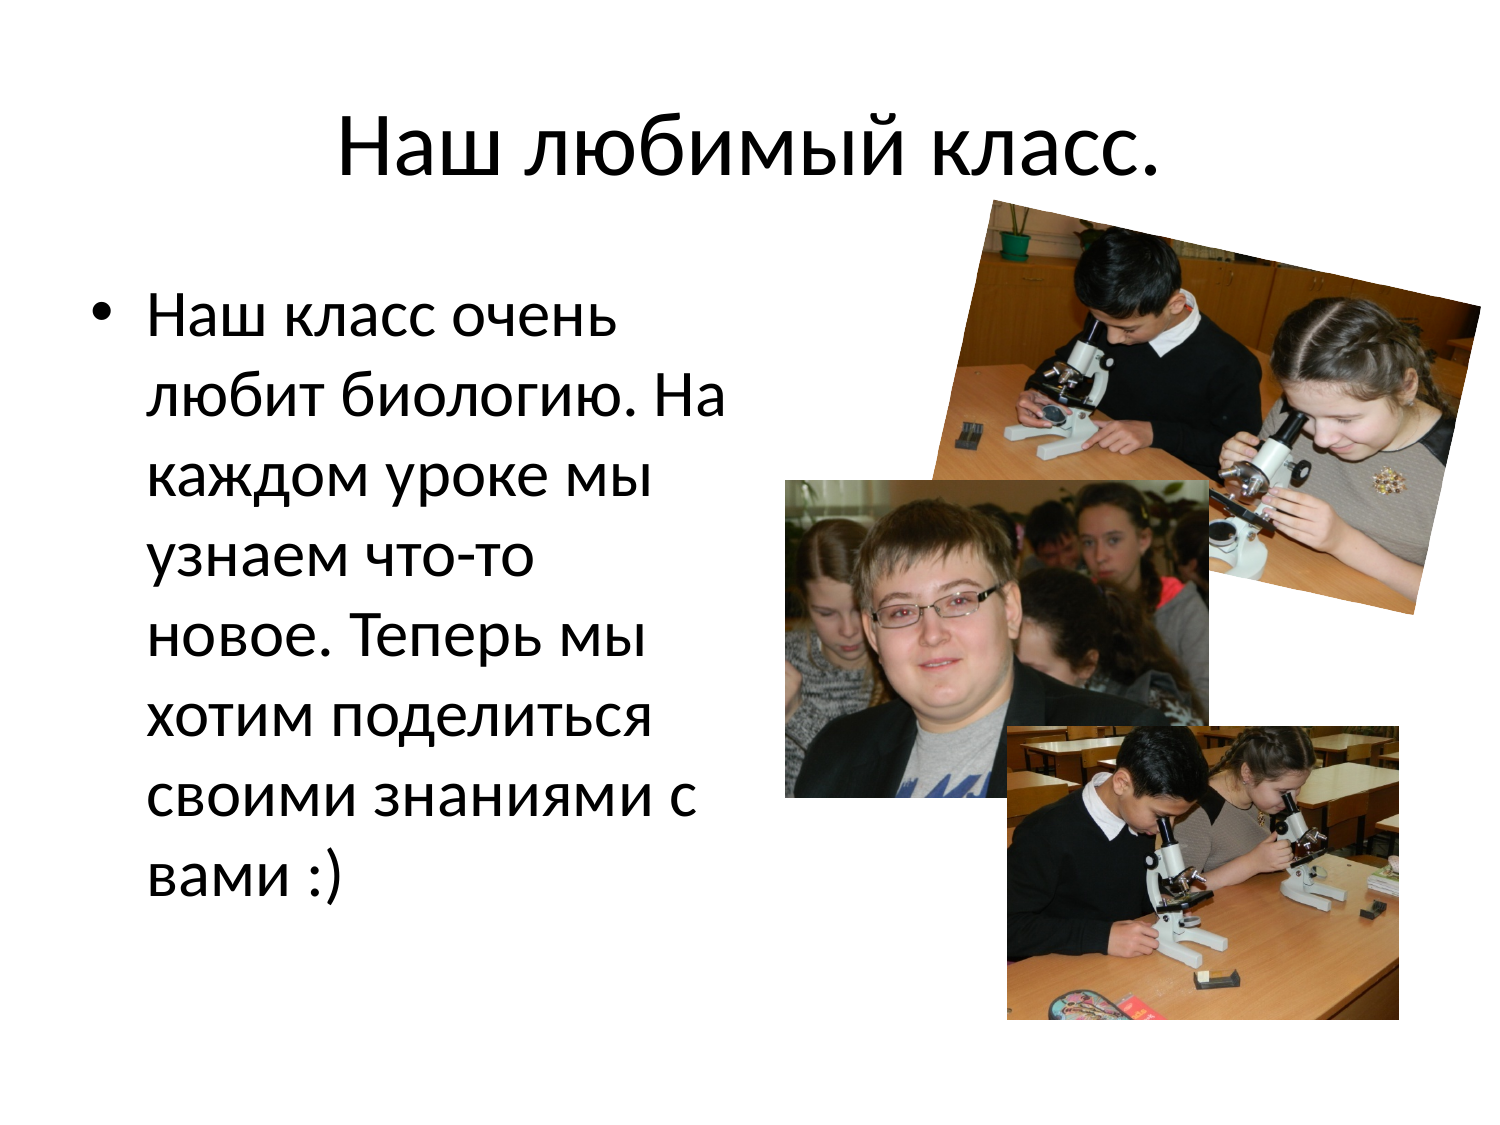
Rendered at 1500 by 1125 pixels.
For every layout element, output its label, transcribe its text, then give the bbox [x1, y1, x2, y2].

title Наш любимый класс. [75, 45, 1425, 233]
picture [784, 233, 1480, 1020]
list Наш класс очень любит биологию. На каждом уроке мы узнаем что-то новое. Теперь мы хотим поделиться своими знаниями с вами :) [75, 262, 750, 1032]
